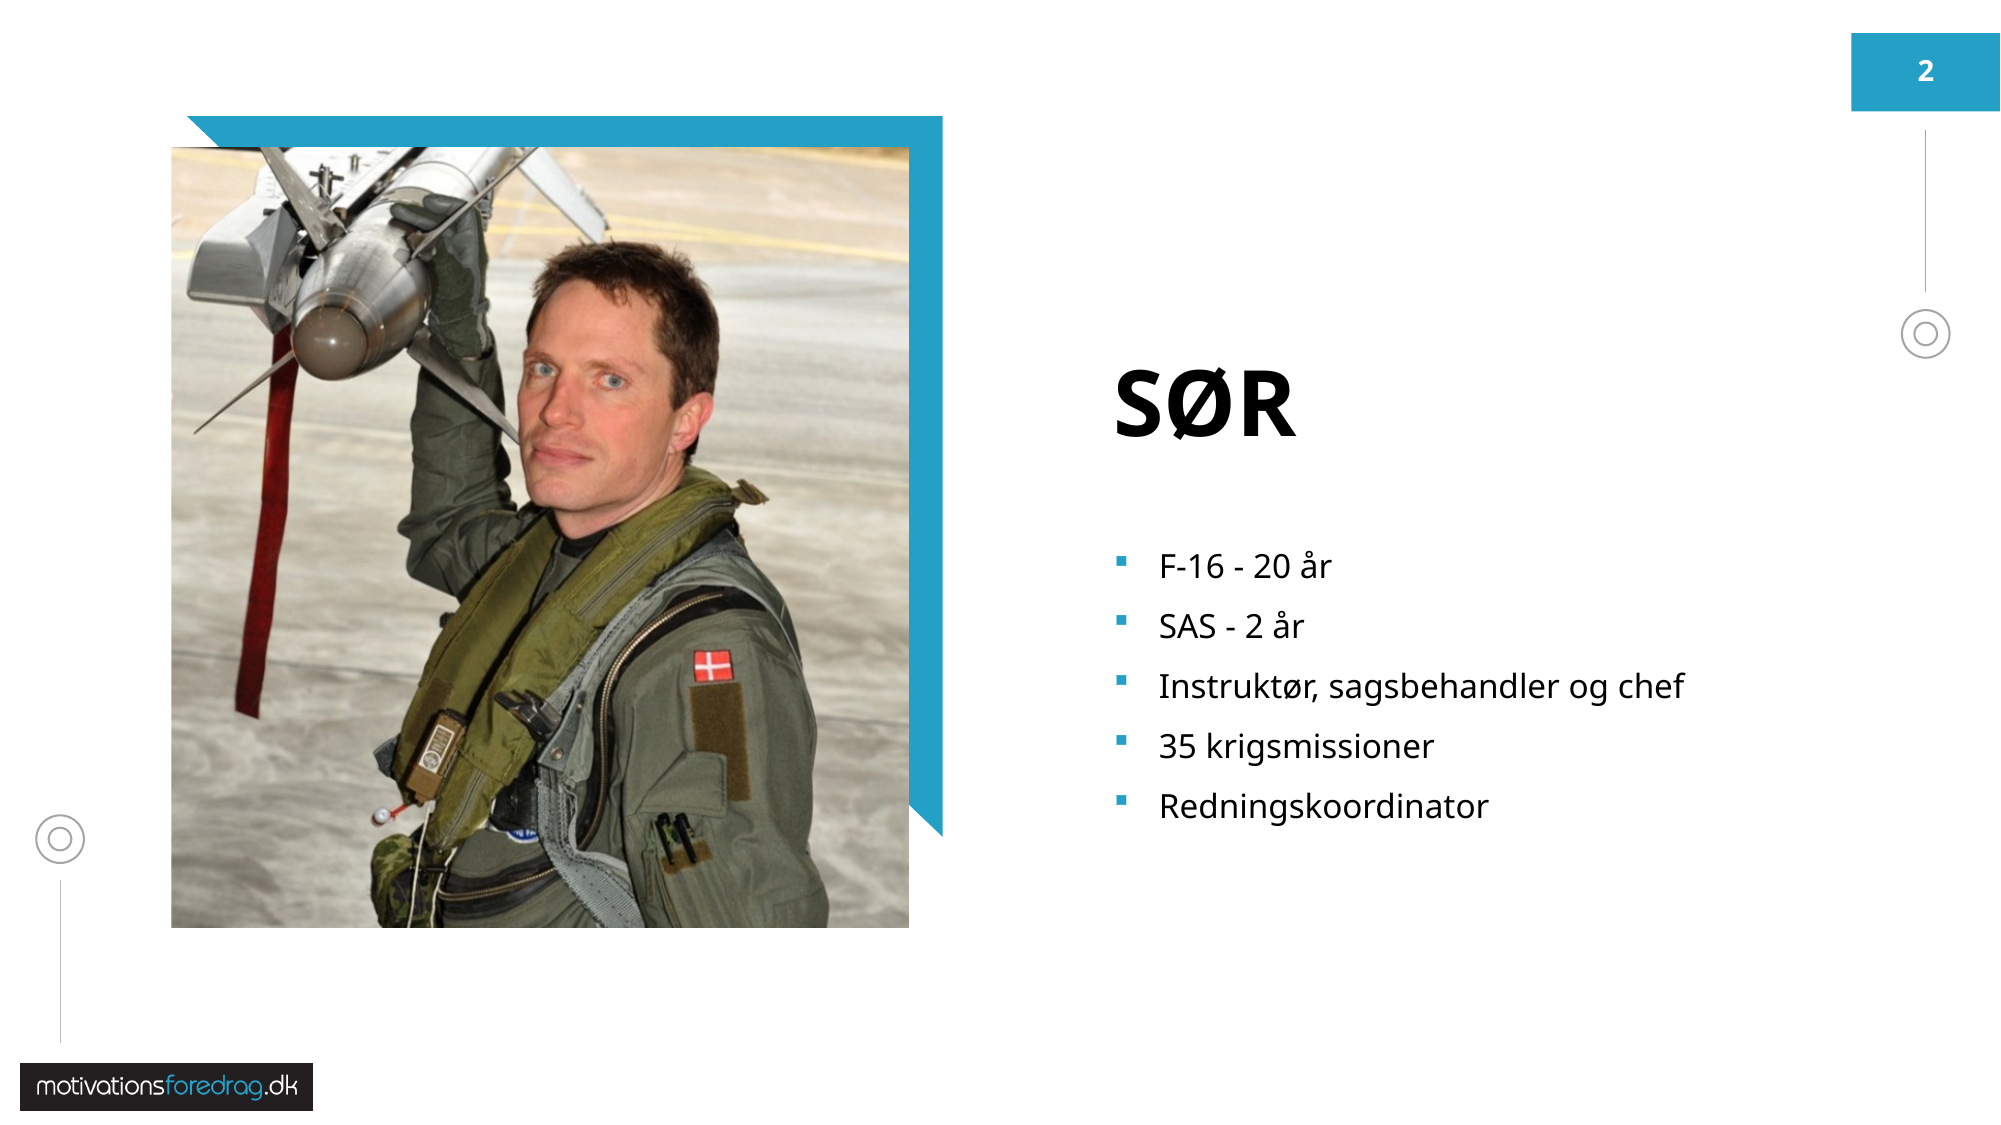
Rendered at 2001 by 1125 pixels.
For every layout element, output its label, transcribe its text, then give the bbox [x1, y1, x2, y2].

picture [171, 147, 909, 928]
picture [20, 1063, 313, 1111]
text_box F-16 - 20 år SAS - 2 år Instruktør, sagsbehandler og chef 35 krigsmissioner Redningskoordinator [1098, 517, 1813, 893]
text_box SØR [1098, 350, 1810, 485]
slide_number 2 [1870, 41, 1982, 102]
